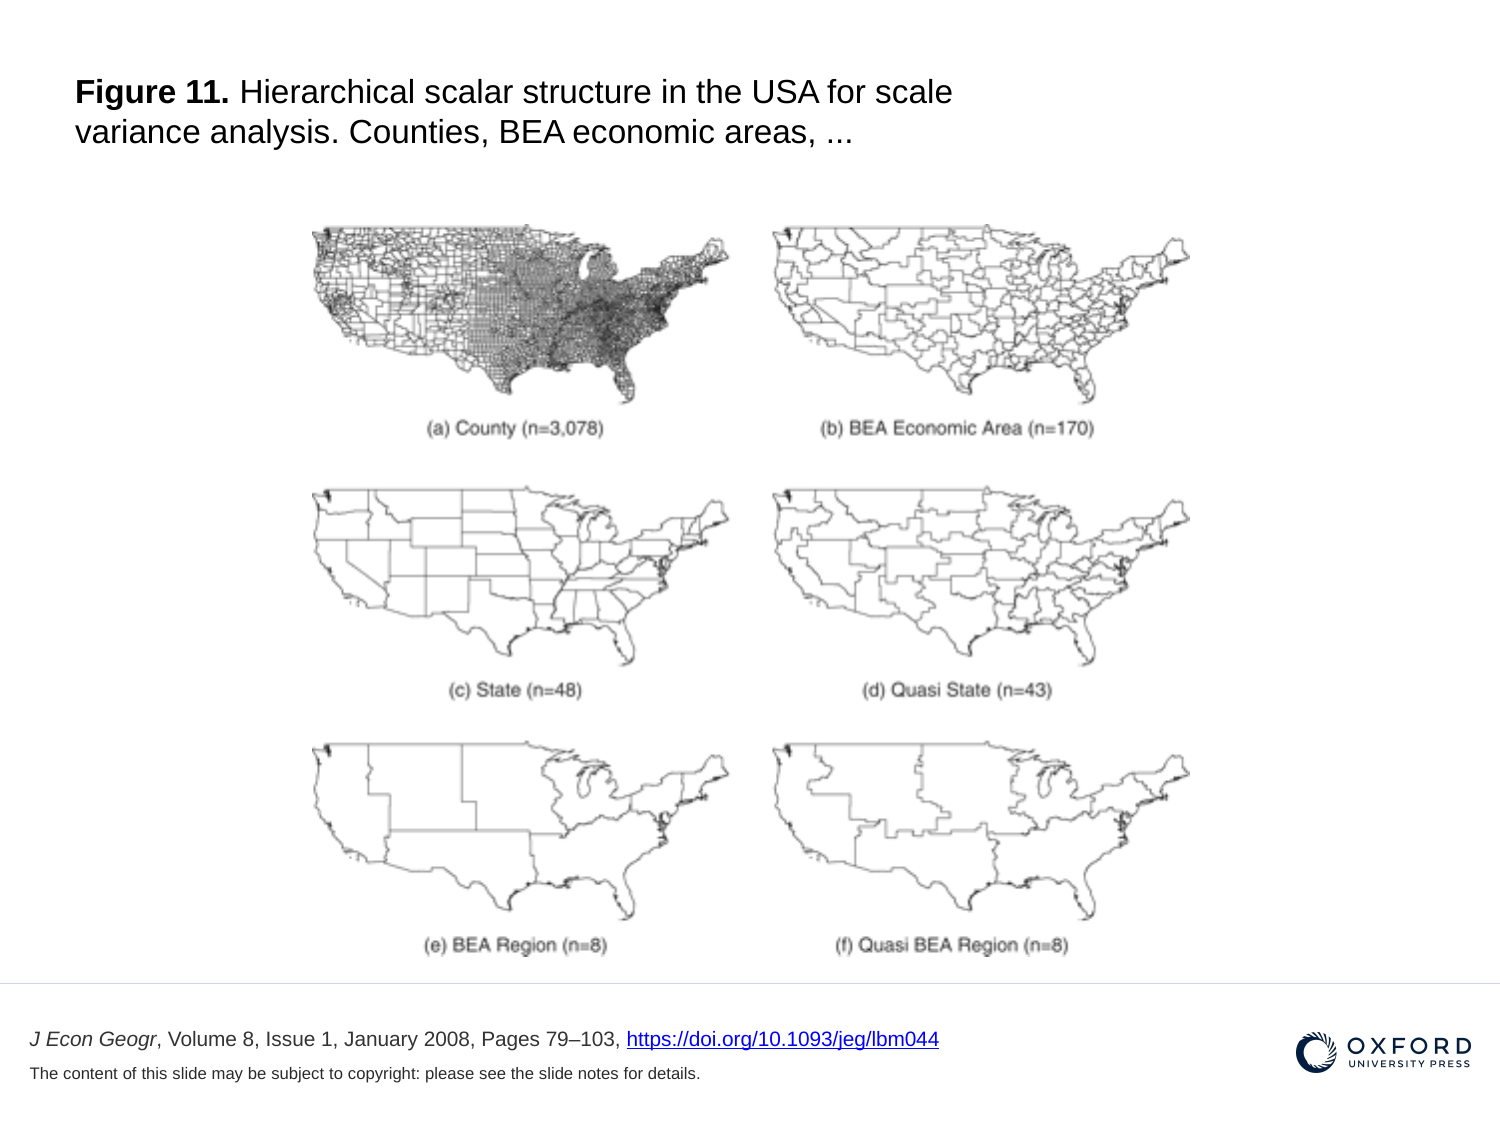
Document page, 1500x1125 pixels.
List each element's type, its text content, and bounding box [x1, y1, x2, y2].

picture [1296, 1032, 1471, 1073]
picture [312, 224, 1190, 957]
title Figure 11. Hierarchical scalar structure in the USA for scale variance analysis. Counties, BEA economic areas, ... [75, 69, 1078, 171]
footer J Econ Geogr, Volume 8, Issue 1, January 2008, Pages 79–103, https://doi.org/10.1093/jeg/lbm044 The content of this slide may be subject to copyright: please see the slide notes for details. [0, 983, 1260, 1125]
